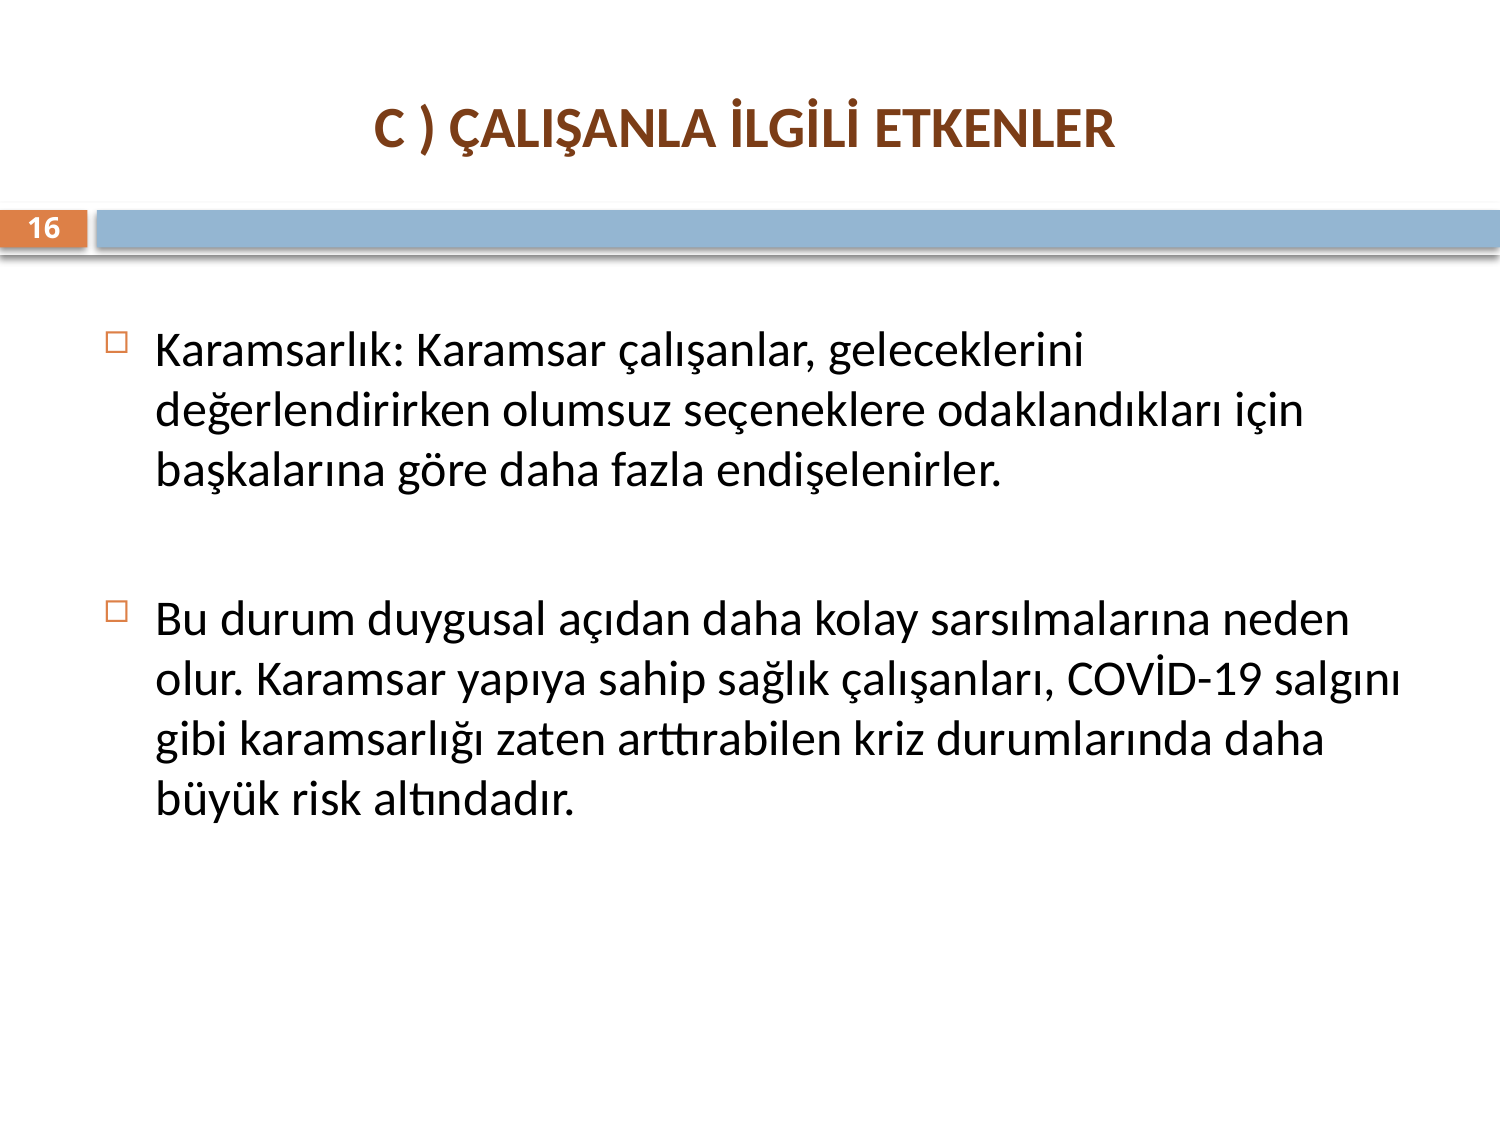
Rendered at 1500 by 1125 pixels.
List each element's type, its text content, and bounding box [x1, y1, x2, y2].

slide_number 16 [0, 208, 88, 249]
list Karamsarlık: Karamsar çalışanlar, geleceklerini değerlendirirken olumsuz seçeneklere odaklandıkları için başkalarına göre daha fazla endişelenirler. Bu durum duygusal açıdan daha kolay sarsılmalarına neden olur. Karamsar yapıya sahip sağlık çalışanları, COVİD-19 salgını gibi karamsarlığı zaten arttırabilen kriz durumlarında daha büyük risk altındadır. [88, 309, 1426, 1047]
title C ) ÇALIŞANLA İLGİLİ ETKENLER [70, 30, 1421, 219]
